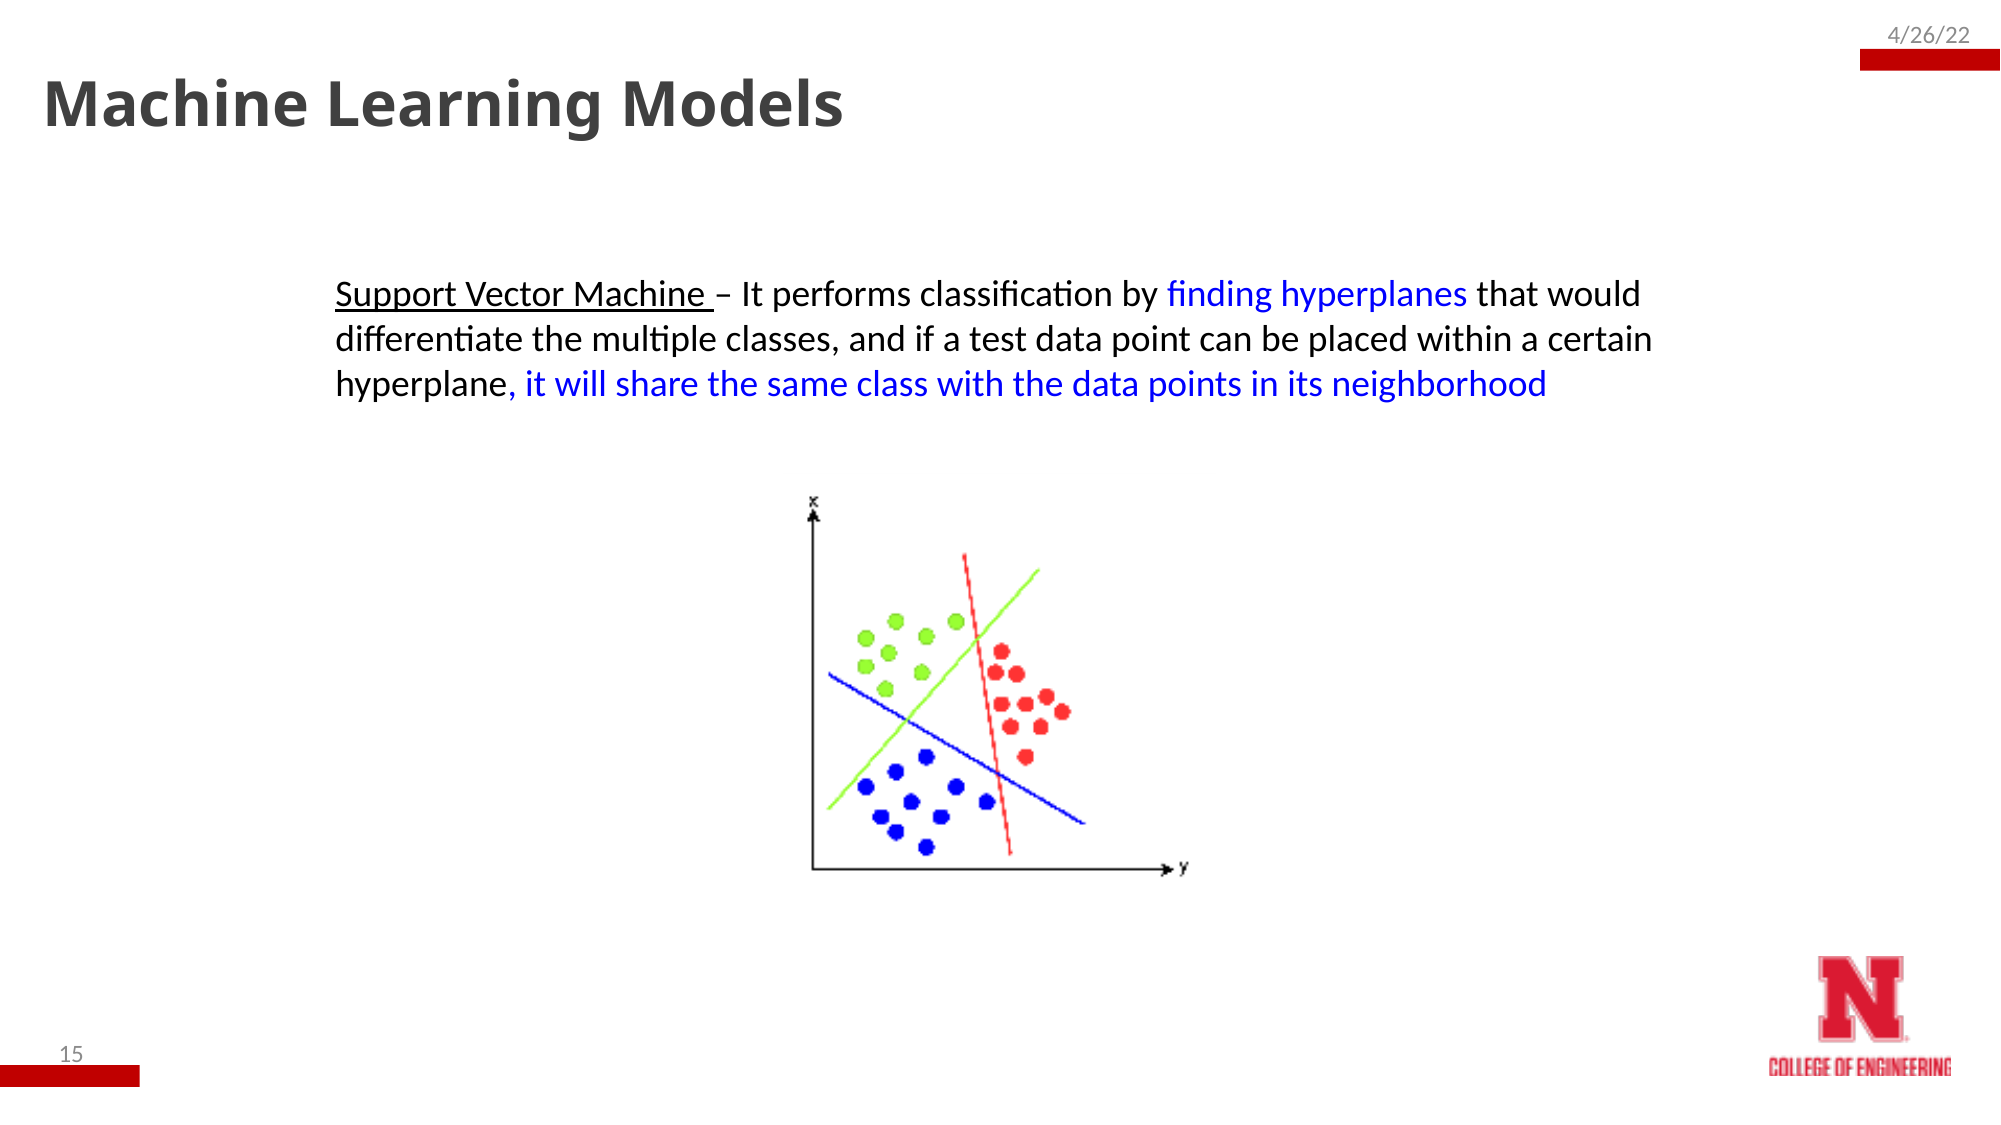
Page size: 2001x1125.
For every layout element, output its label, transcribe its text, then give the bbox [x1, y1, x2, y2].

title Machine Learning Models [27, 59, 1972, 154]
text_box [69, 212, 1770, 898]
text_box [1859, 48, 2000, 72]
text_box [0, 1064, 141, 1088]
picture [1769, 956, 1951, 1077]
picture [783, 472, 1216, 898]
text_box 15 [40, 1022, 99, 1082]
text_box 4/26/22 [1872, 3, 1986, 64]
text_box Support Vector Machine – It performs classification by finding hyperplanes that would differentiate the multiple classes, and if a test data point can be placed within a certain hyperplane, it will share the same class with the data points in its neighborhood [320, 262, 1679, 412]
